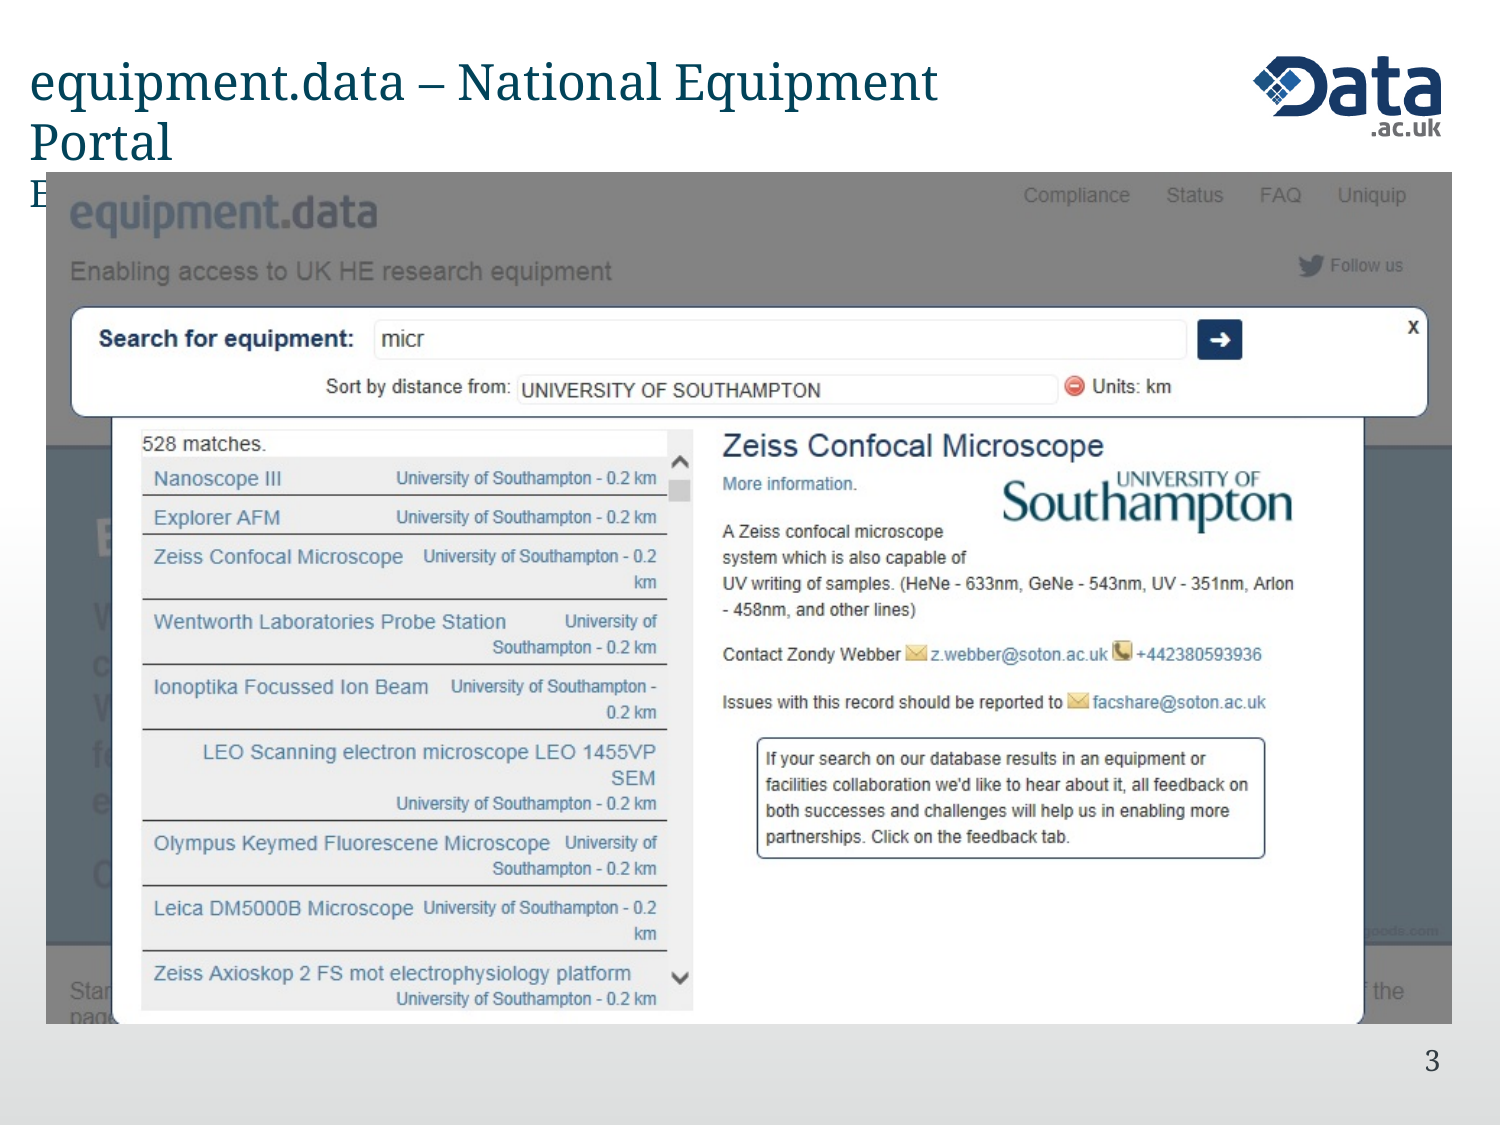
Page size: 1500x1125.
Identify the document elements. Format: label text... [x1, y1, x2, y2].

title equipment.data – National Equipment Portal Example search results [29, 42, 1058, 161]
slide_number 3 [1128, 1034, 1441, 1110]
picture [1237, 37, 1463, 154]
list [45, 172, 1452, 1024]
